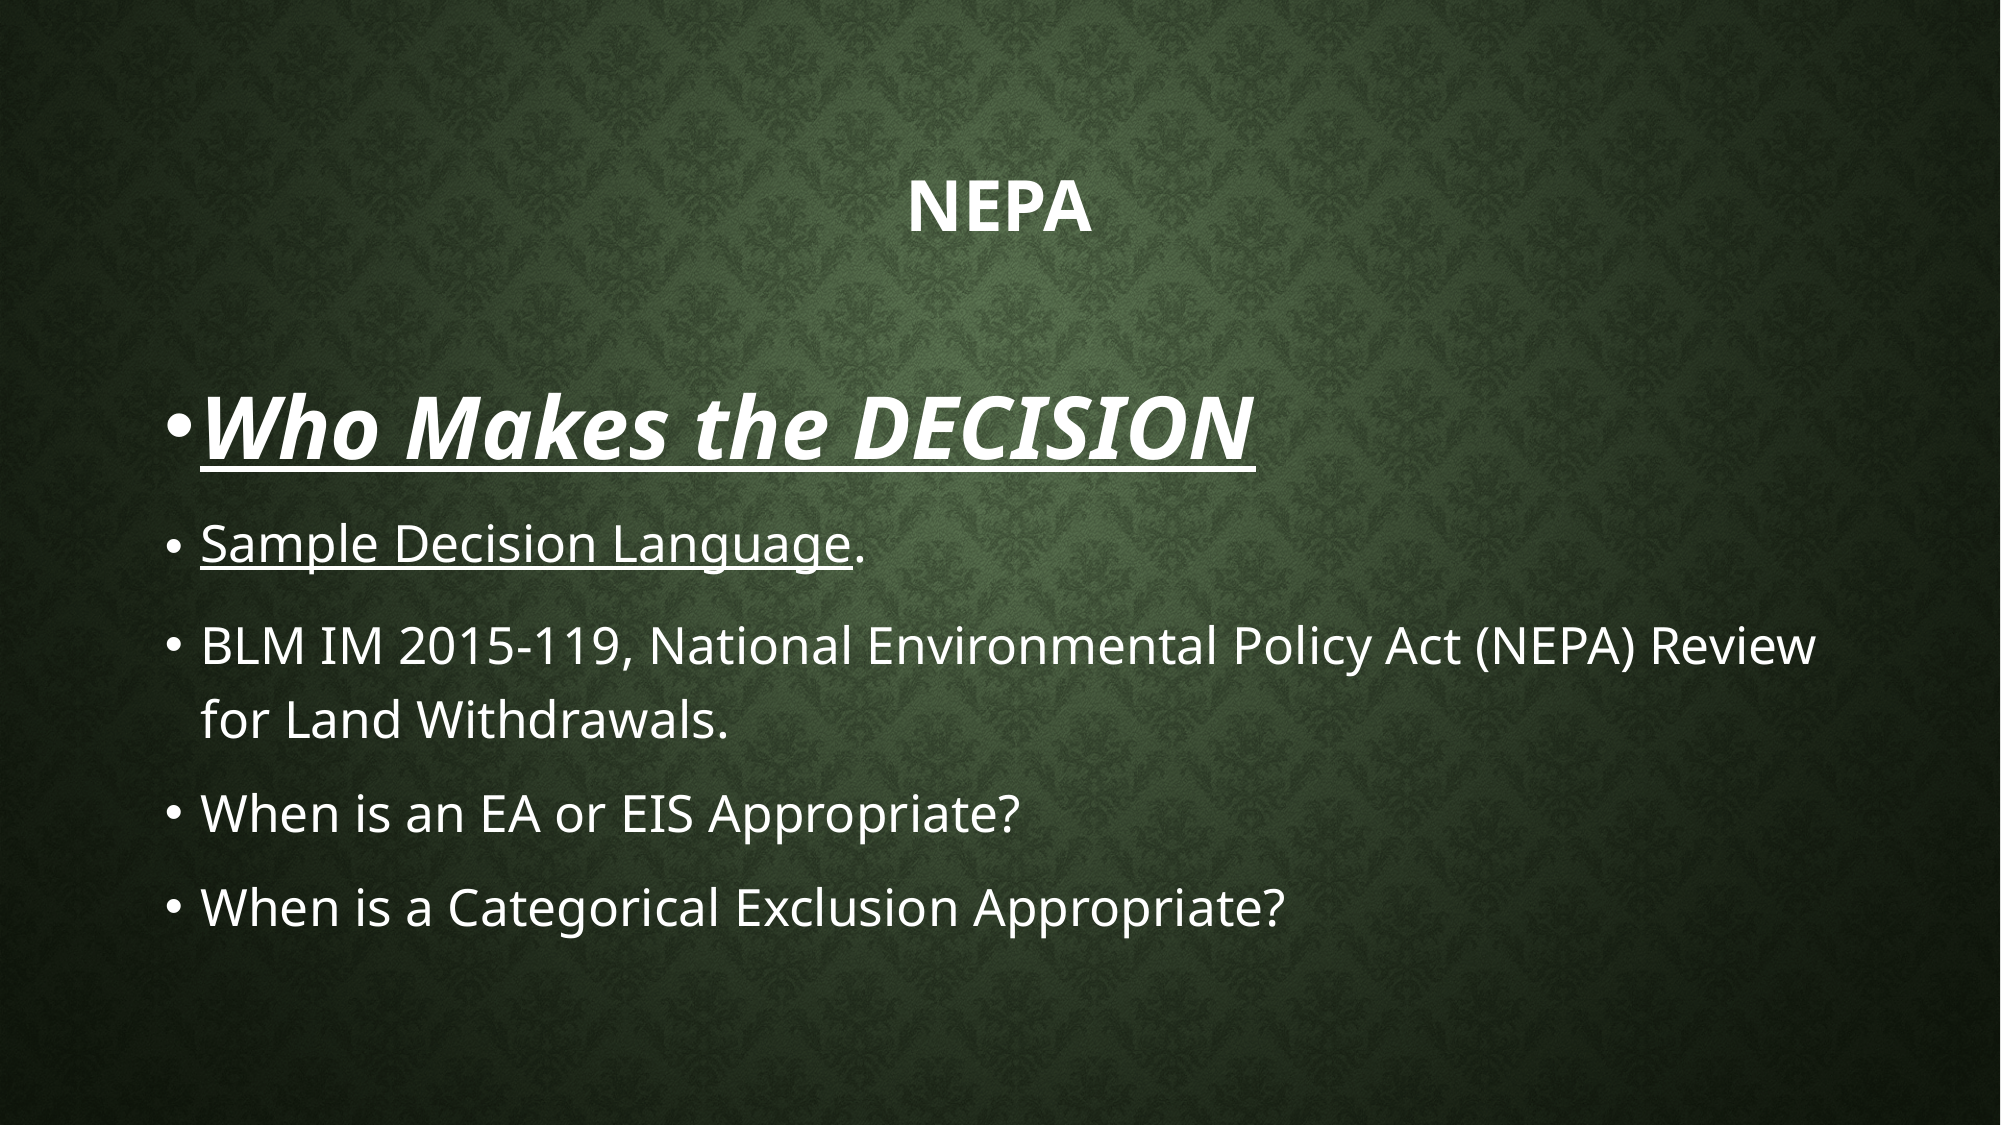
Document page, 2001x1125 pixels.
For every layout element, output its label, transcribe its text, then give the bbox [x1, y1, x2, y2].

list Who Makes the DECISION Sample Decision Language. BLM IM 2015-119, National Environmental Policy Act (NEPA) Review for Land Withdrawals. When is an EA or EIS Appropriate? When is a Categorical Exclusion Appropriate? [149, 343, 1849, 950]
title NEPA [149, 99, 1849, 318]
